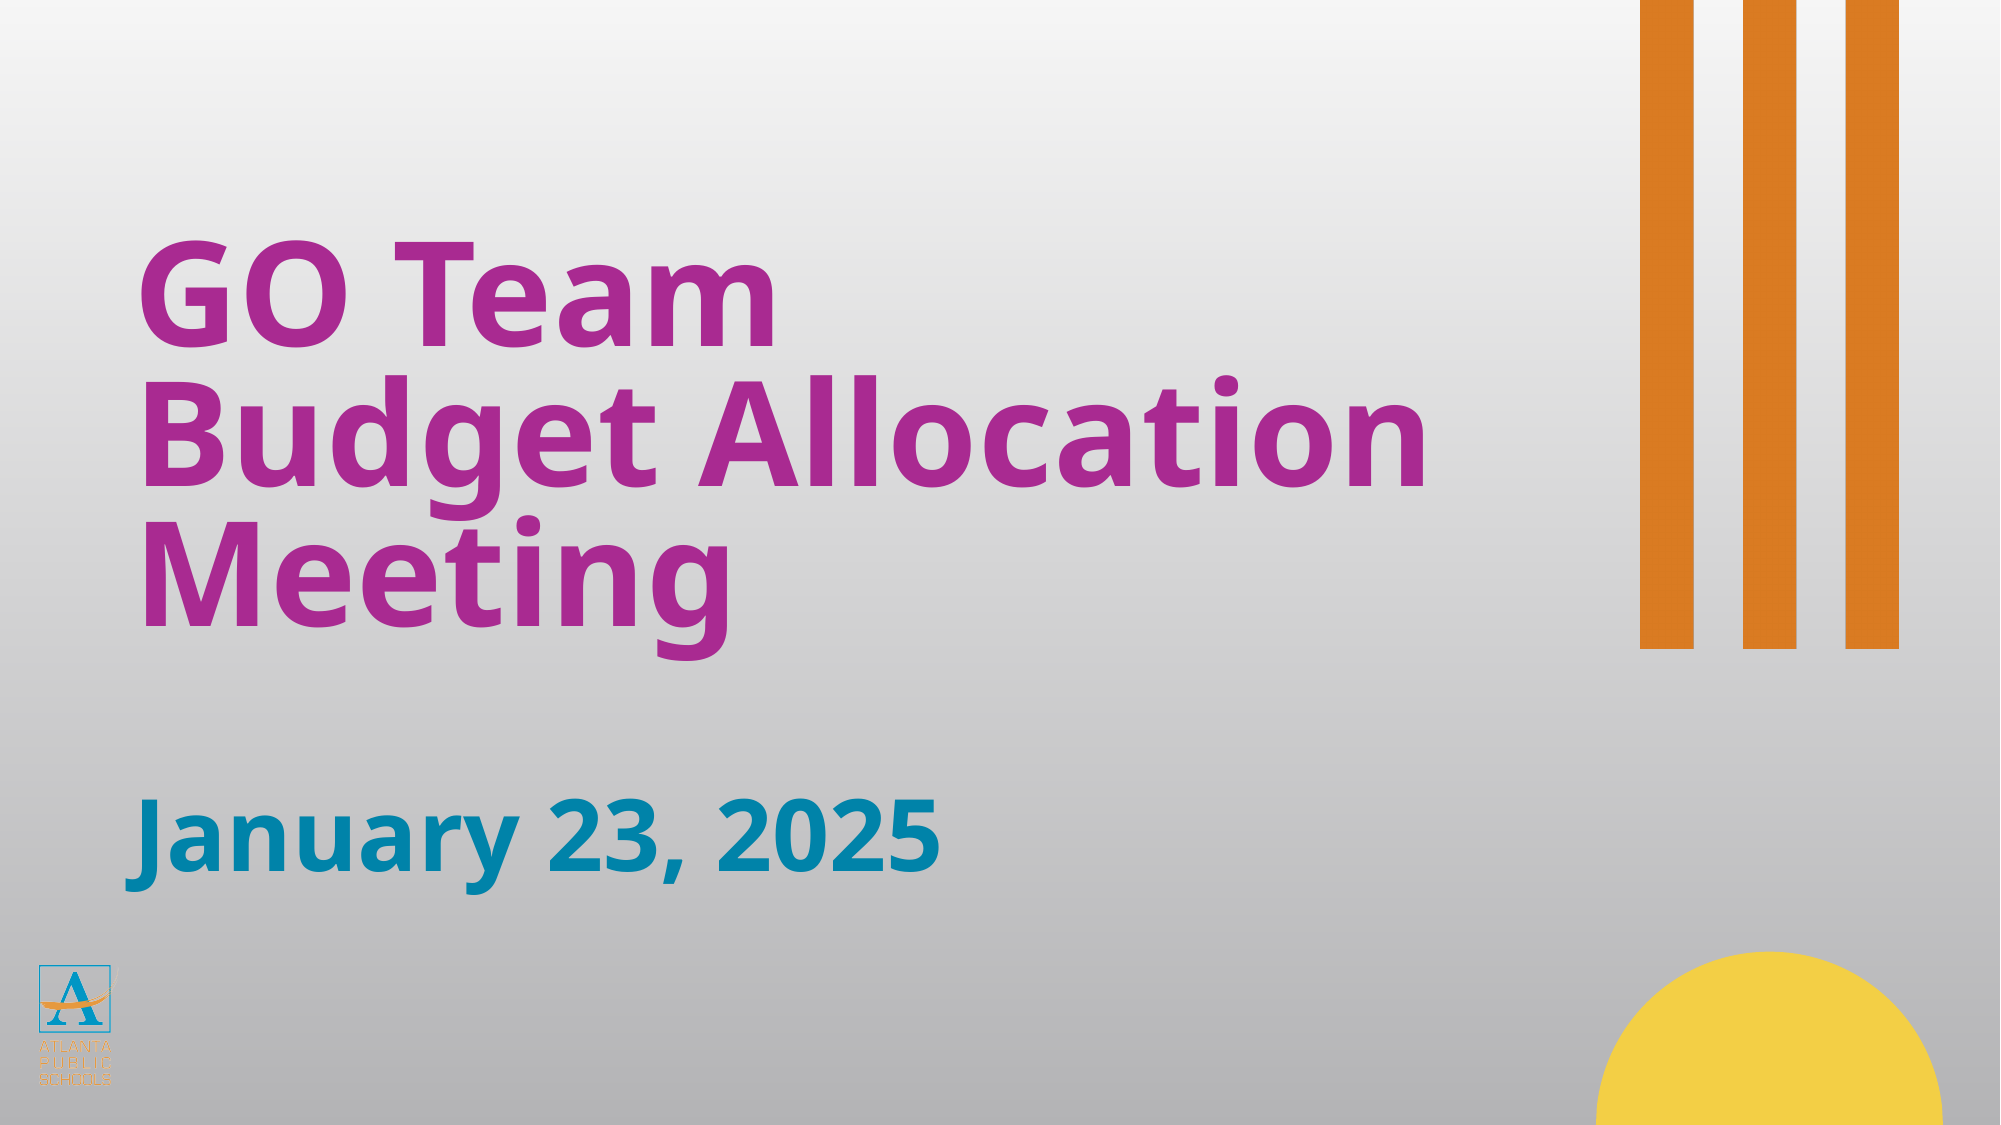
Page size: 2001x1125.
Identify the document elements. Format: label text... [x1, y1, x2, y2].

title GO Team Budget Allocation Meeting January 23, 2025 [133, 103, 1603, 1022]
picture [35, 958, 133, 1088]
picture [1640, 0, 1899, 649]
